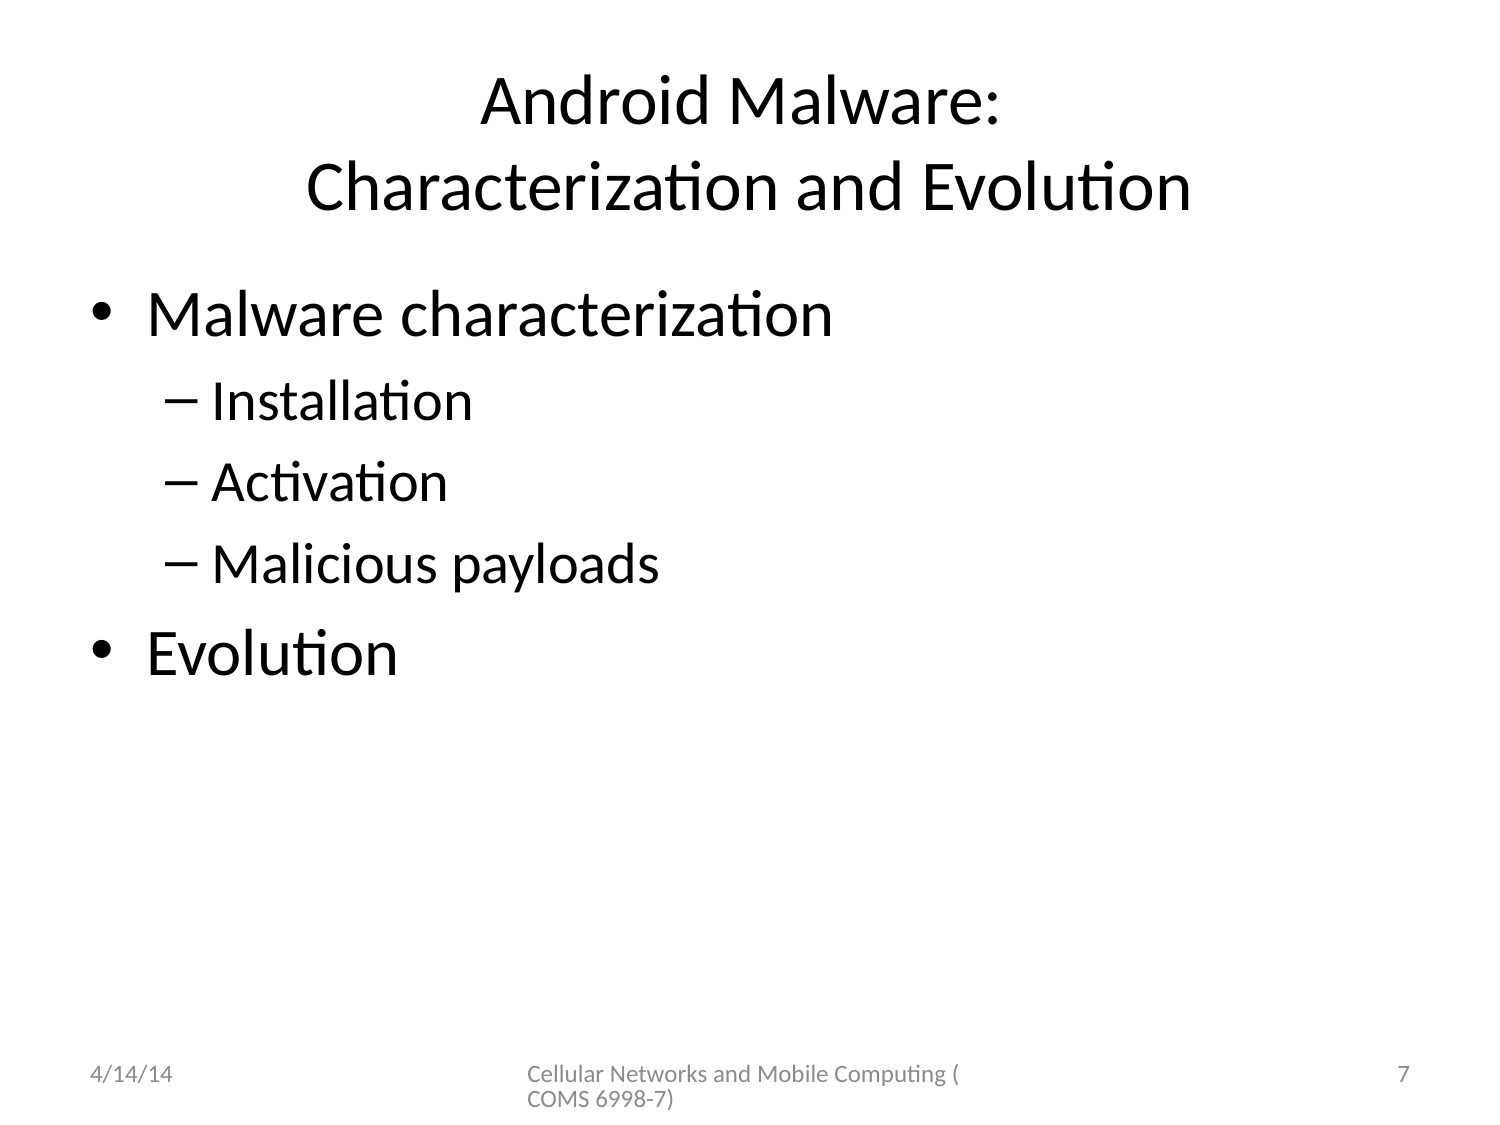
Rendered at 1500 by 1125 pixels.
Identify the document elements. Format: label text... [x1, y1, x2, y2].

footer Cellular Networks and Mobile Computing (COMS 6998-7) [512, 1042, 988, 1103]
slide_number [75, 1042, 425, 1103]
list Malware characterization Installation Activation Malicious payloads Evolution [75, 262, 1425, 1005]
title Android Malware: Characterization and Evolution [75, 45, 1425, 233]
slide_number 7 [1074, 1042, 1425, 1103]
